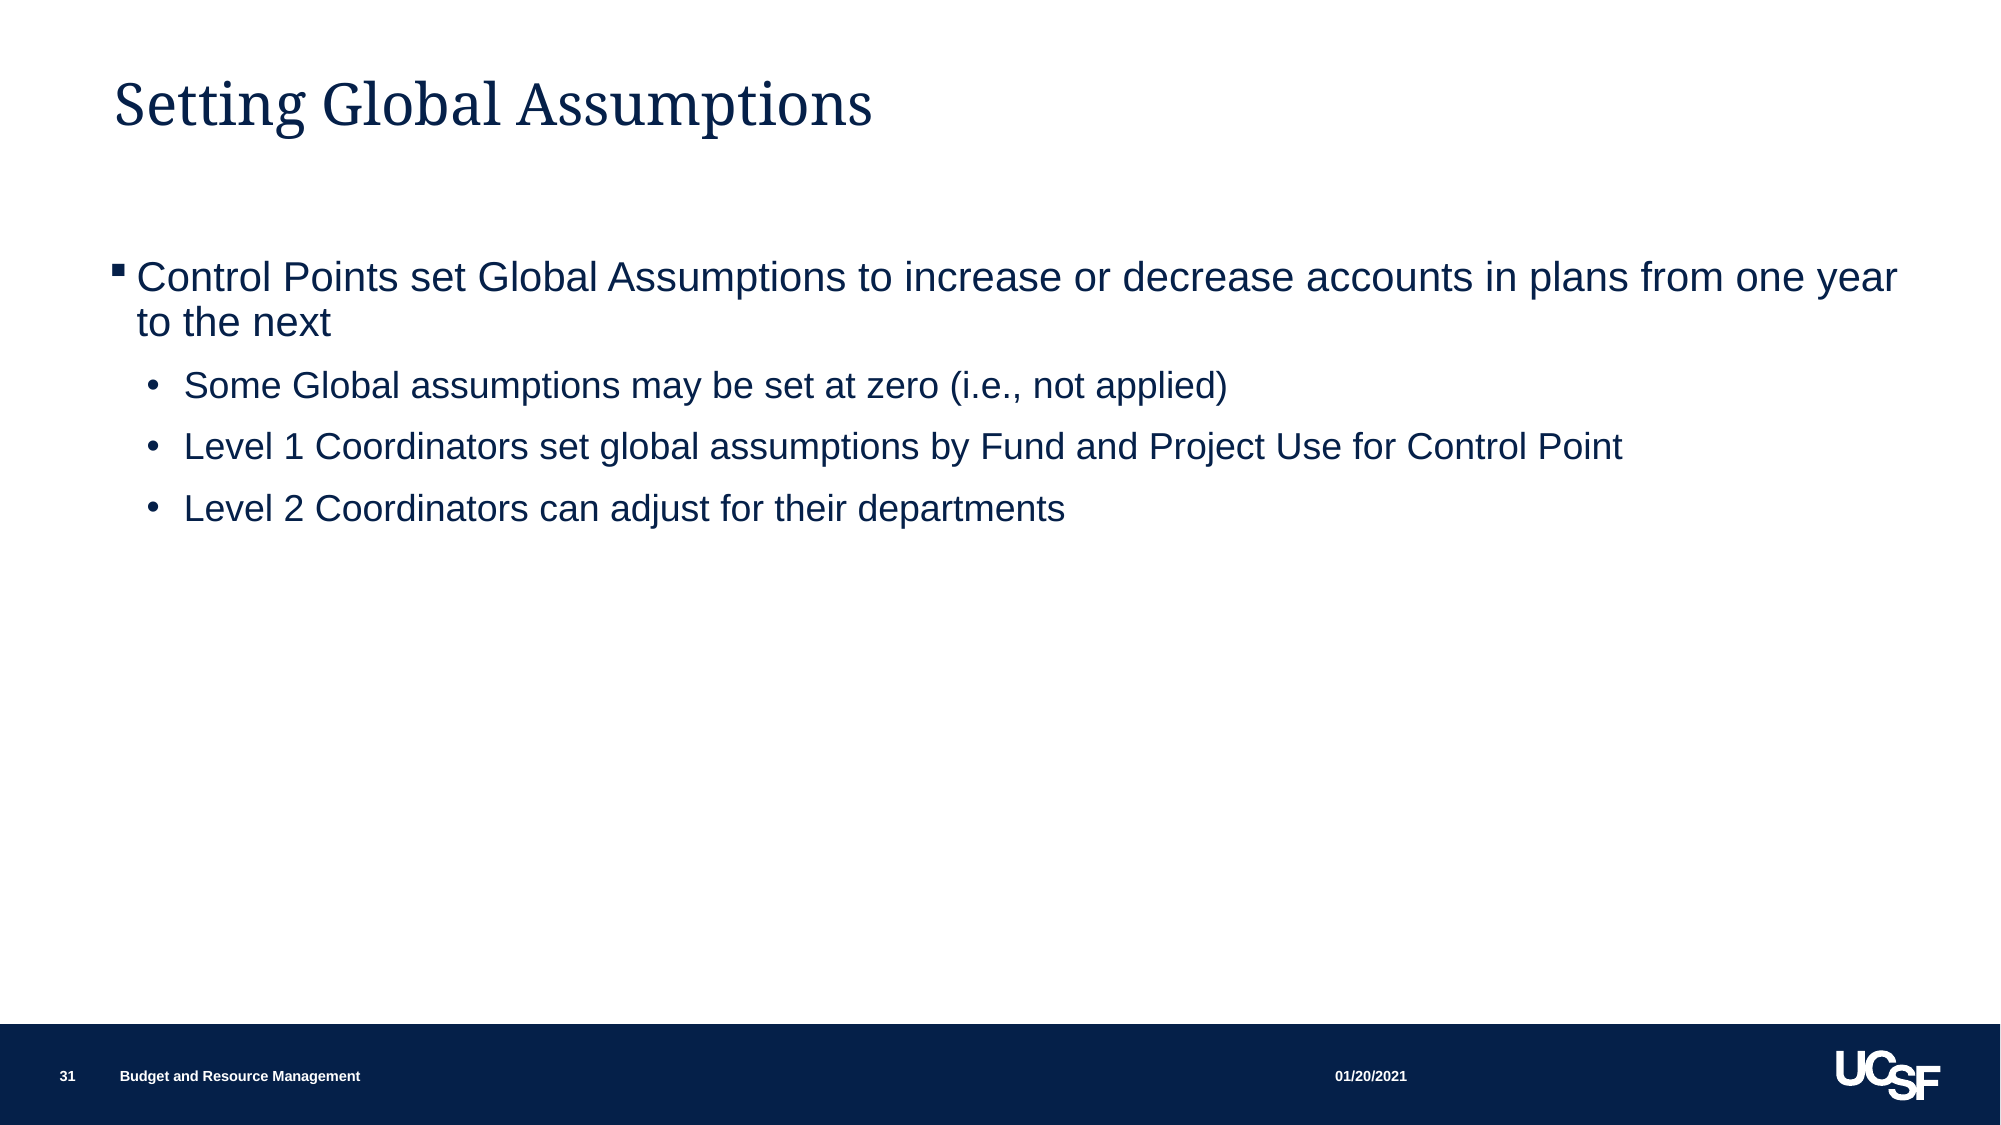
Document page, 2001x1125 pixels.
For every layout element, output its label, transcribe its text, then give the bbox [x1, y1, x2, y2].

list Control Points set Global Assumptions to increase or decrease accounts in plans from one year to the next Some Global assumptions may be set at zero (i.e., not applied) Level 1 Coordinators set global assumptions by Fund and Project Use for Control Point Level 2 Coordinators can adjust for their departments [94, 247, 1915, 906]
slide_number 31 [59, 1058, 114, 1085]
title Setting Global Assumptions [99, 69, 1870, 146]
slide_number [1335, 1058, 1538, 1084]
footer Budget and Resource Management [119, 1061, 1063, 1084]
